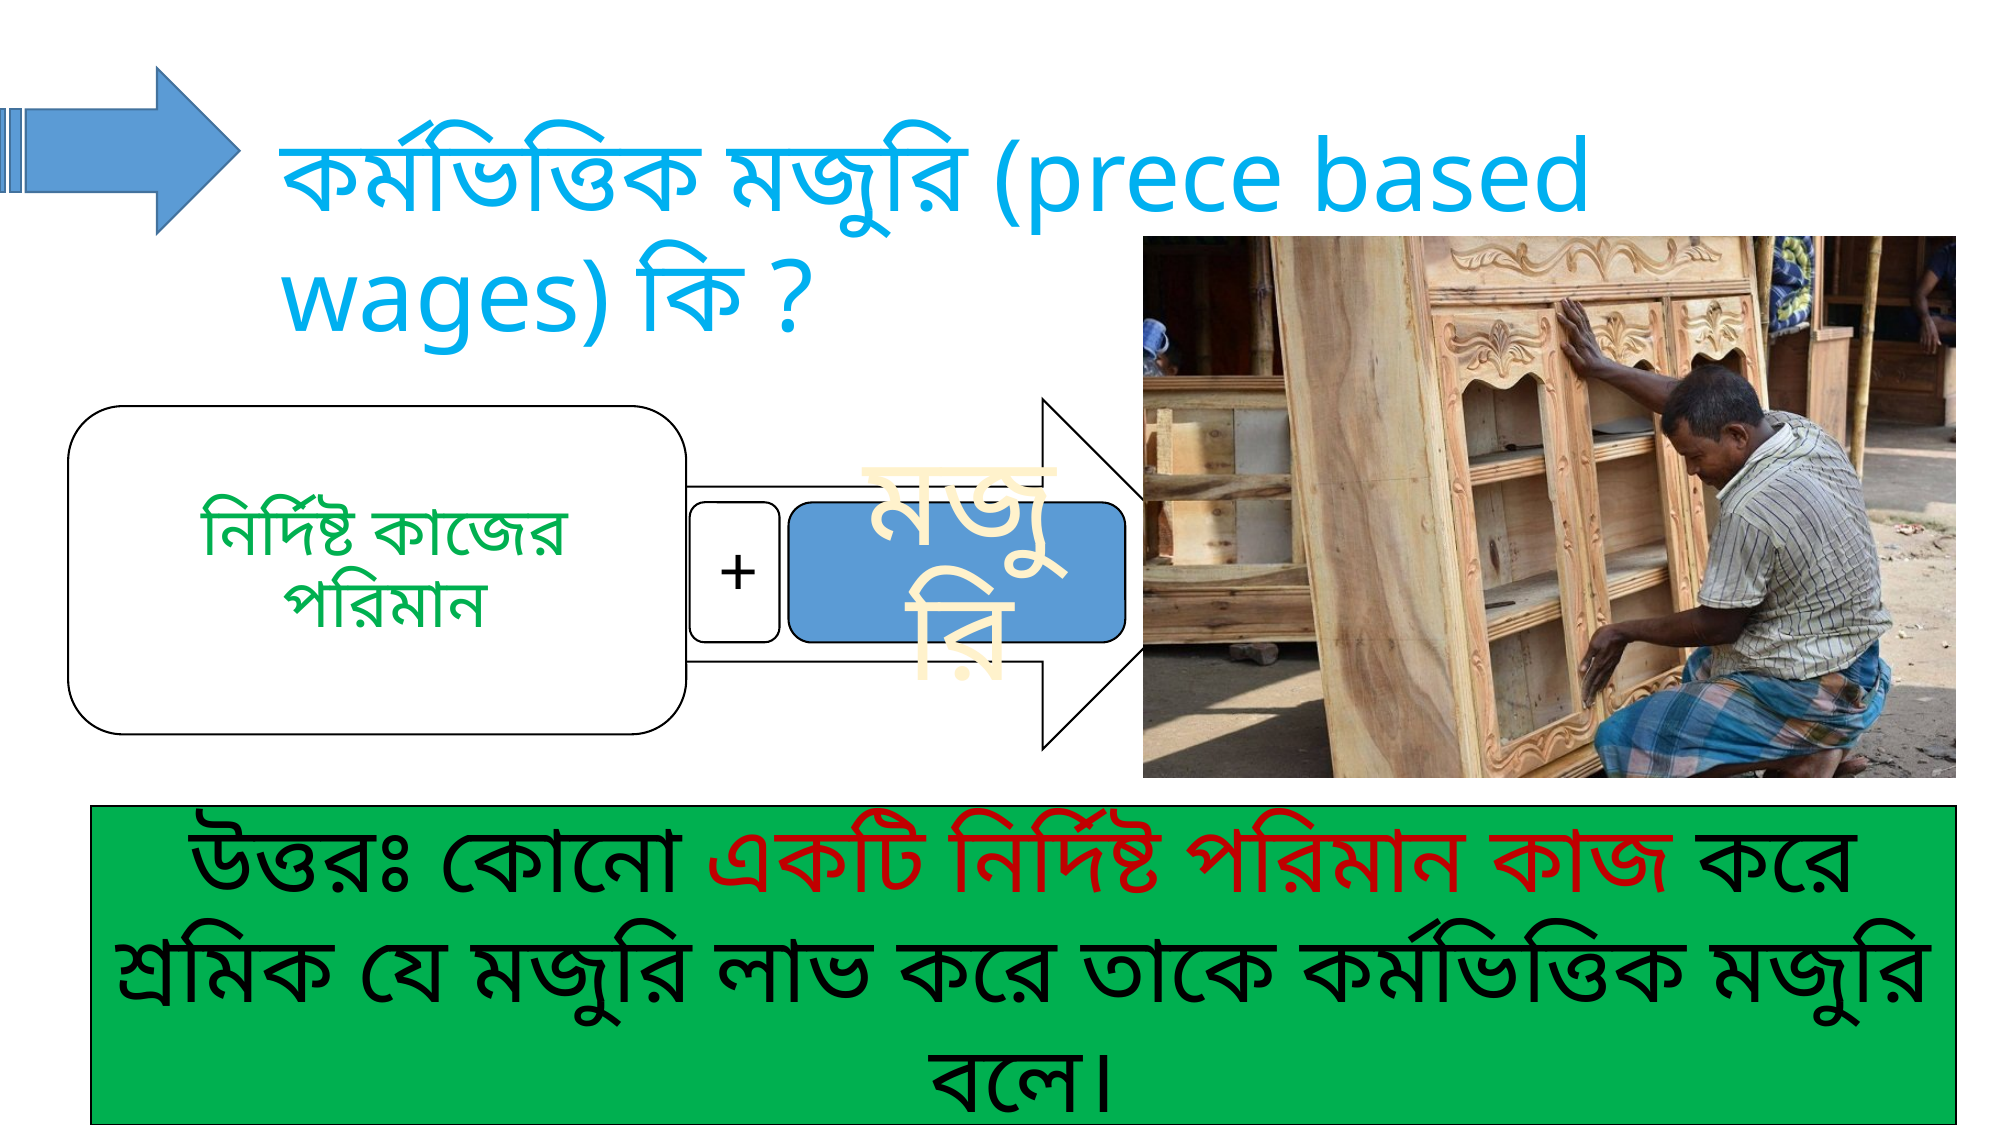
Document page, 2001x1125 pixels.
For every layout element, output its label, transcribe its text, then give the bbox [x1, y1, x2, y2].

text_box [24, 65, 242, 236]
text_box [0, 108, 6, 193]
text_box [68, 399, 1143, 750]
text_box উত্তরঃ কোনো একটি নির্দিষ্ট পরিমান কাজ করে শ্রমিক যে মজুরি লাভ করে তাকে কর্মভিত্তিক মজুরি বলে। [90, 805, 1957, 1125]
text_box কর্মভিত্তিক মজুরি (prece based wages) কি ? [265, 104, 1661, 360]
text_box [9, 108, 22, 193]
picture [1143, 236, 1956, 778]
